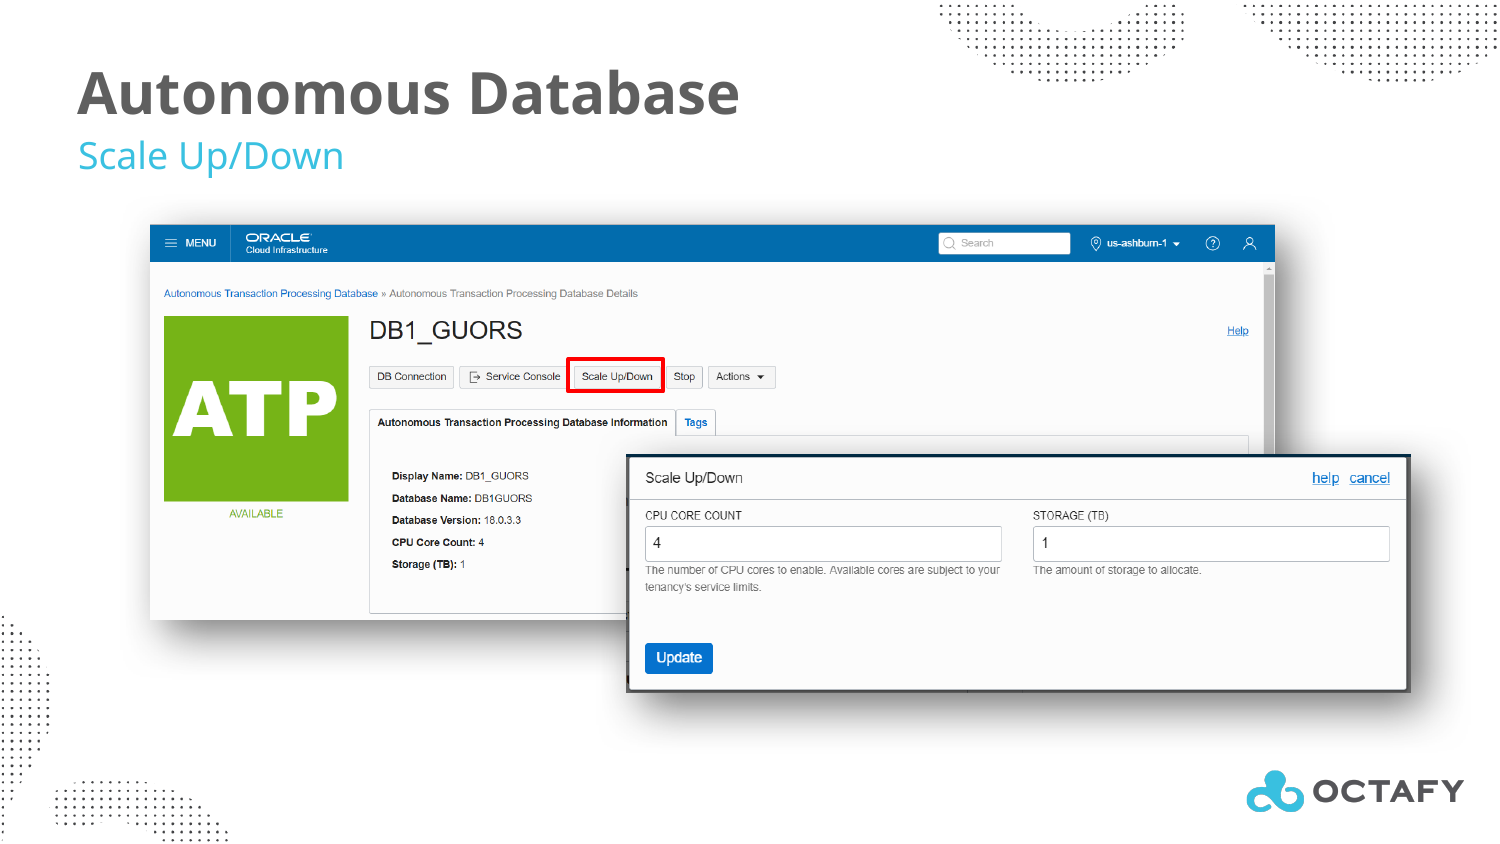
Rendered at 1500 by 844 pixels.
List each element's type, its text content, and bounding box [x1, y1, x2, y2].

text_box Autonomous Database [77, 68, 767, 127]
text_box Scale Up/Down [63, 102, 558, 185]
picture [0, 0, 1500, 844]
